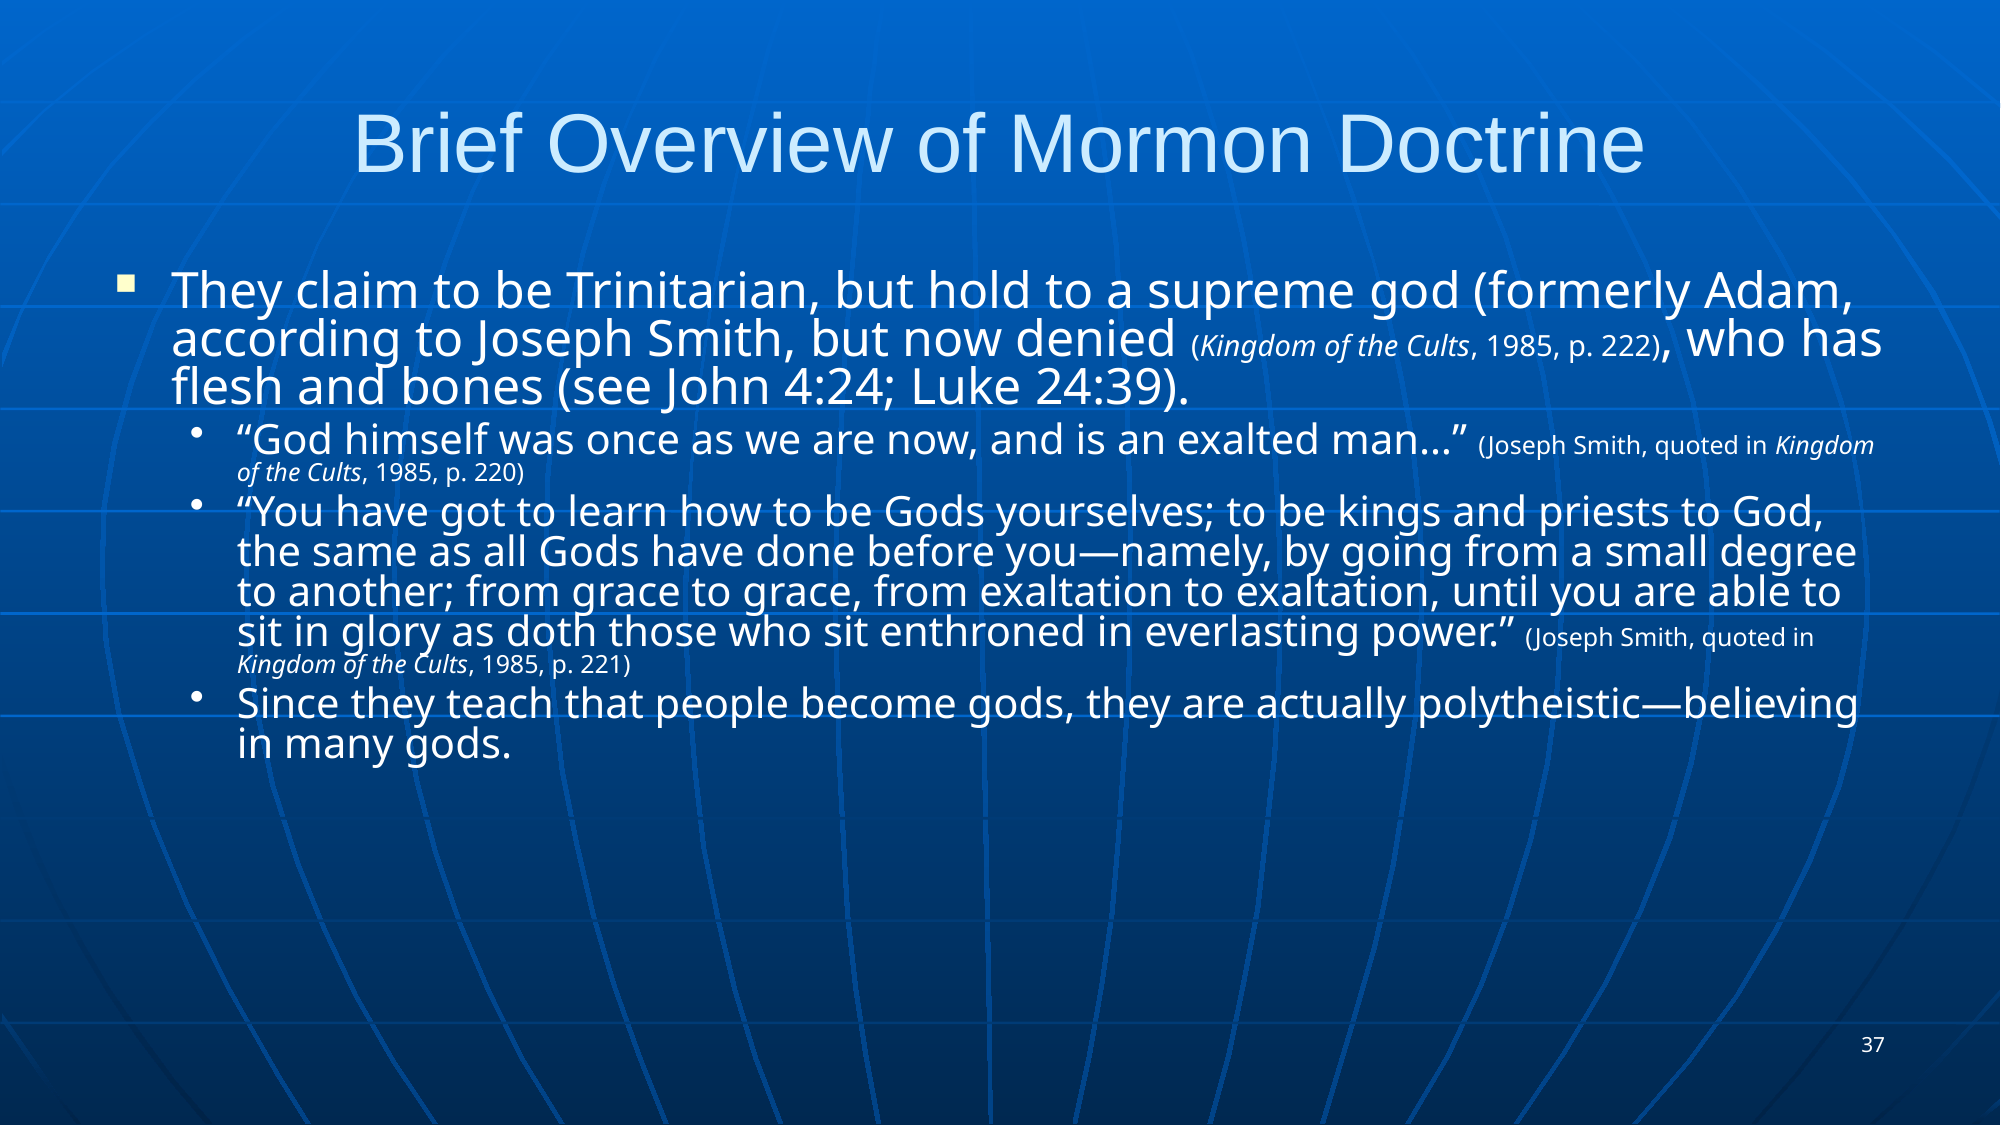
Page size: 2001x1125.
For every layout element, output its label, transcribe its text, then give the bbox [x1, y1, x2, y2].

title Brief Overview of Mormon Doctrine [99, 45, 1900, 233]
slide_number 37 [1433, 1024, 1900, 1100]
list They claim to be Trinitarian, but hold to a supreme god (formerly Adam, according to Joseph Smith, but now denied (Kingdom of the Cults, 1985, p. 222), who has flesh and bones (see John 4:24; Luke 24:39). “God himself was once as we are now, and is an exalted man…” (Joseph Smith, quoted in Kingdom of the Cults, 1985, p. 220) “You have got to learn how to be Gods yourselves; to be kings and priests to God, the same as all Gods have done before you—namely, by going from a small degree to another; from grace to grace, from exaltation to exaltation, until you are able to sit in glory as doth those who sit enthroned in everlasting power.” (Joseph Smith, quoted in Kingdom of the Cults, 1985, p. 221) Since they teach that people become gods, they are actually polytheistic—believing in many gods. [99, 262, 1900, 1006]
